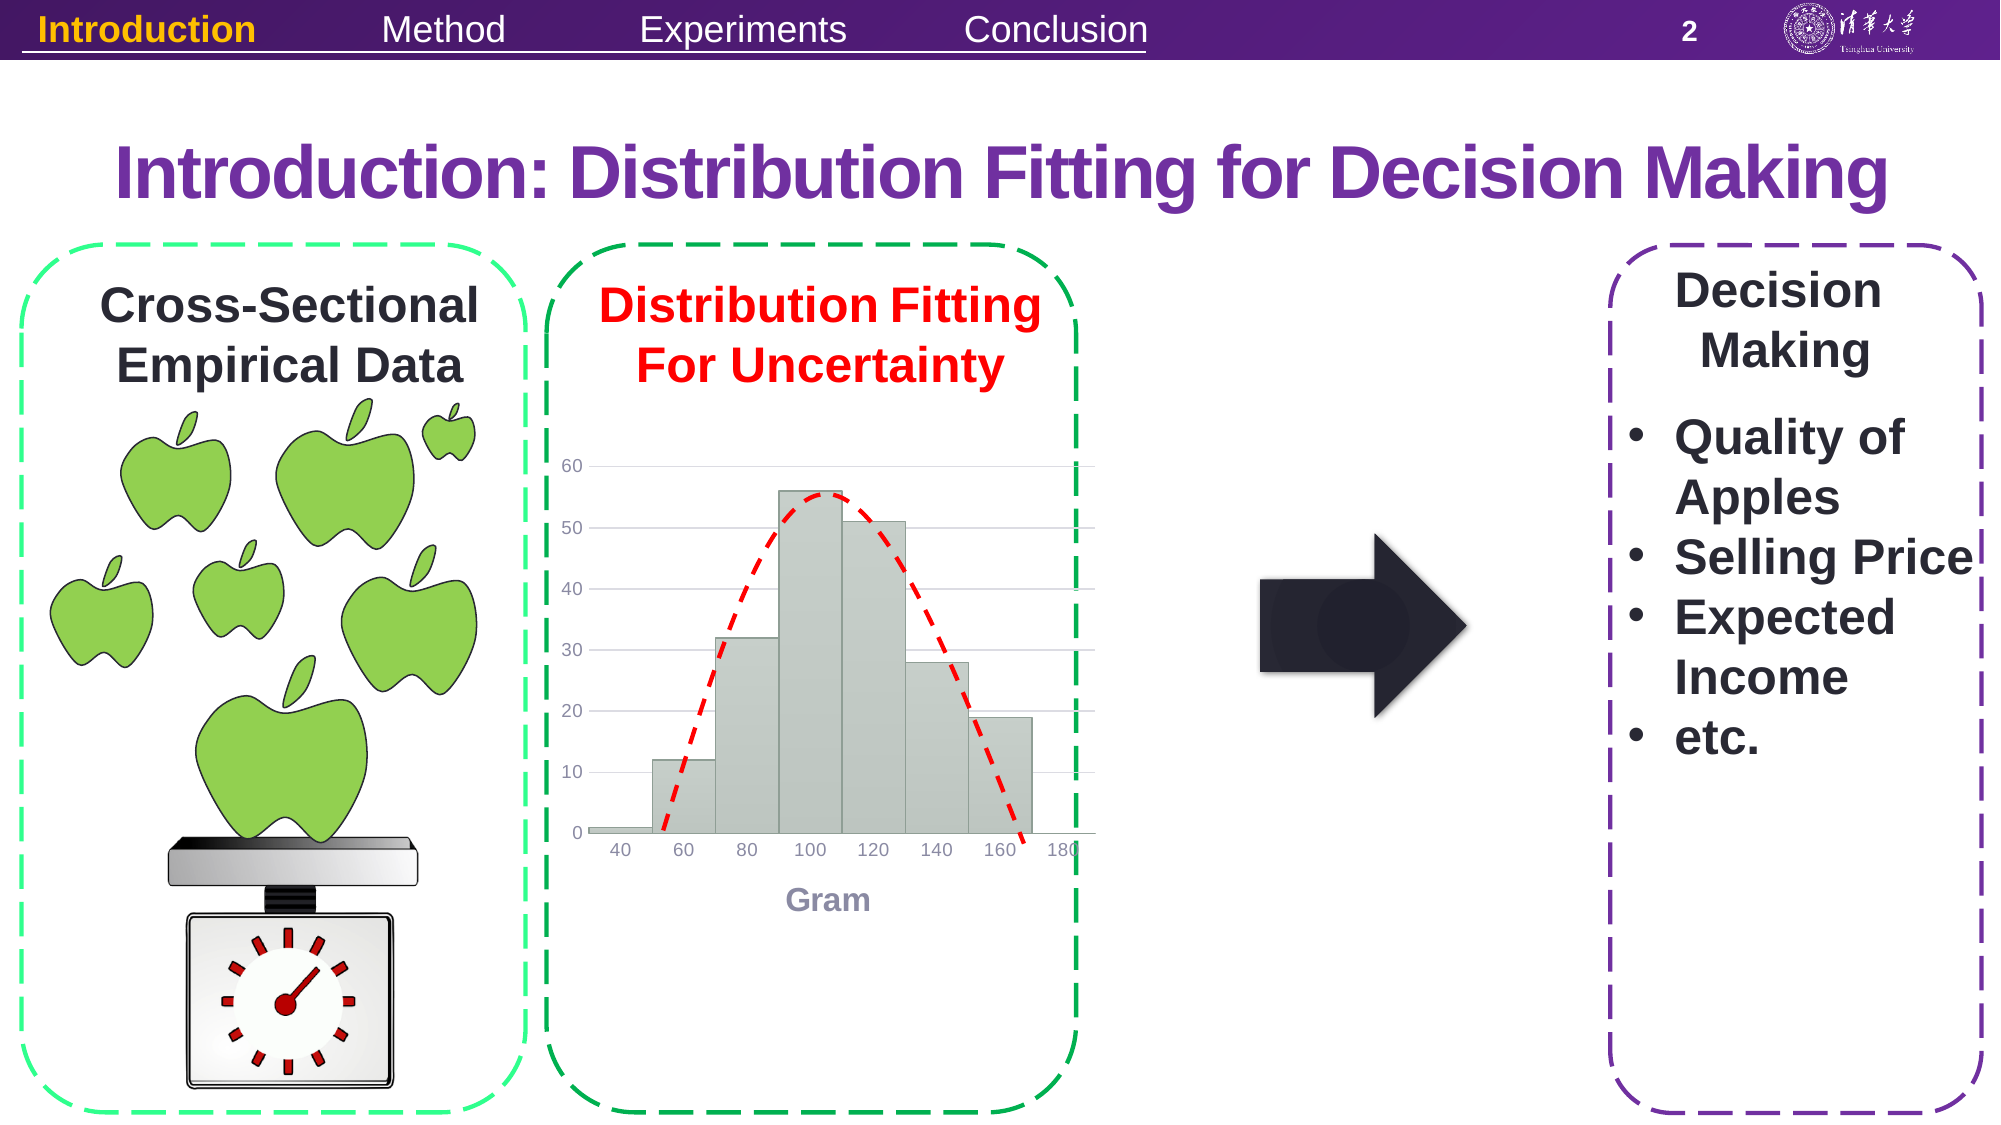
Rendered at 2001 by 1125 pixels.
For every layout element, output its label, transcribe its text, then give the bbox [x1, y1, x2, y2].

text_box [192, 538, 285, 640]
picture [121, 830, 475, 1095]
text_box [1259, 533, 1467, 719]
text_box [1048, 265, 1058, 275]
text_box [1645, 242, 1942, 249]
text_box Quality of Apples Selling Price Expected Income etc. [1612, 397, 2000, 892]
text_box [50, 553, 154, 668]
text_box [21, 0, 1166, 59]
text_box [1608, 252, 1984, 1116]
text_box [275, 396, 415, 550]
title Introduction: Distribution Fitting for Decision Making [99, 87, 2000, 250]
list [1783, 0, 1916, 55]
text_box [195, 652, 368, 843]
slide_number 2 [1666, 3, 1781, 57]
text_box [19, 242, 528, 1115]
chart [550, 445, 1107, 953]
text_box [544, 242, 1079, 1115]
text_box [341, 542, 477, 695]
text_box Decision Making [1621, 249, 1950, 385]
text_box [120, 409, 231, 532]
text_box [422, 402, 476, 461]
text_box Cross-Sectional Empirical Data [65, 265, 515, 400]
